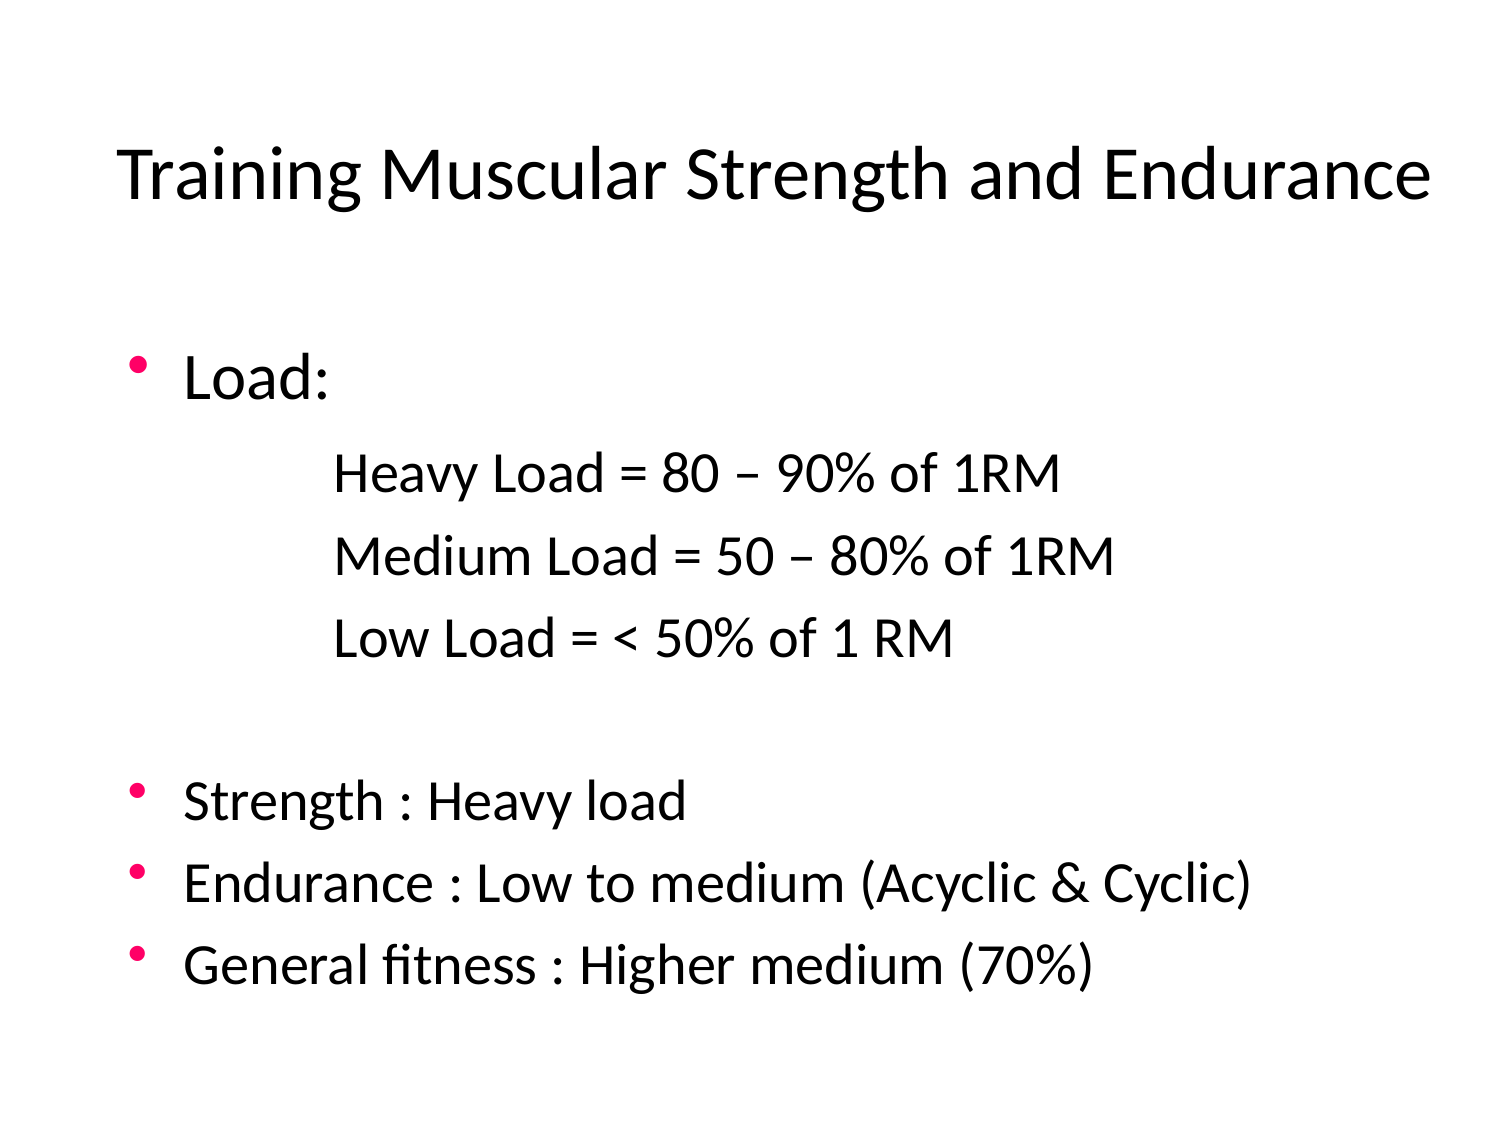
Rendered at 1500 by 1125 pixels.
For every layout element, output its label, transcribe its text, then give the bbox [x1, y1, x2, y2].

list Load: Heavy Load = 80 – 90% of 1RM Medium Load = 50 – 80% of 1RM Low Load = < 50% of 1 RM Strength : Heavy load Endurance : Low to medium (Acyclic & Cyclic) General fitness : Higher medium (70%) [112, 324, 1413, 1125]
title Training Muscular Strength and Endurance [50, 75, 1500, 263]
